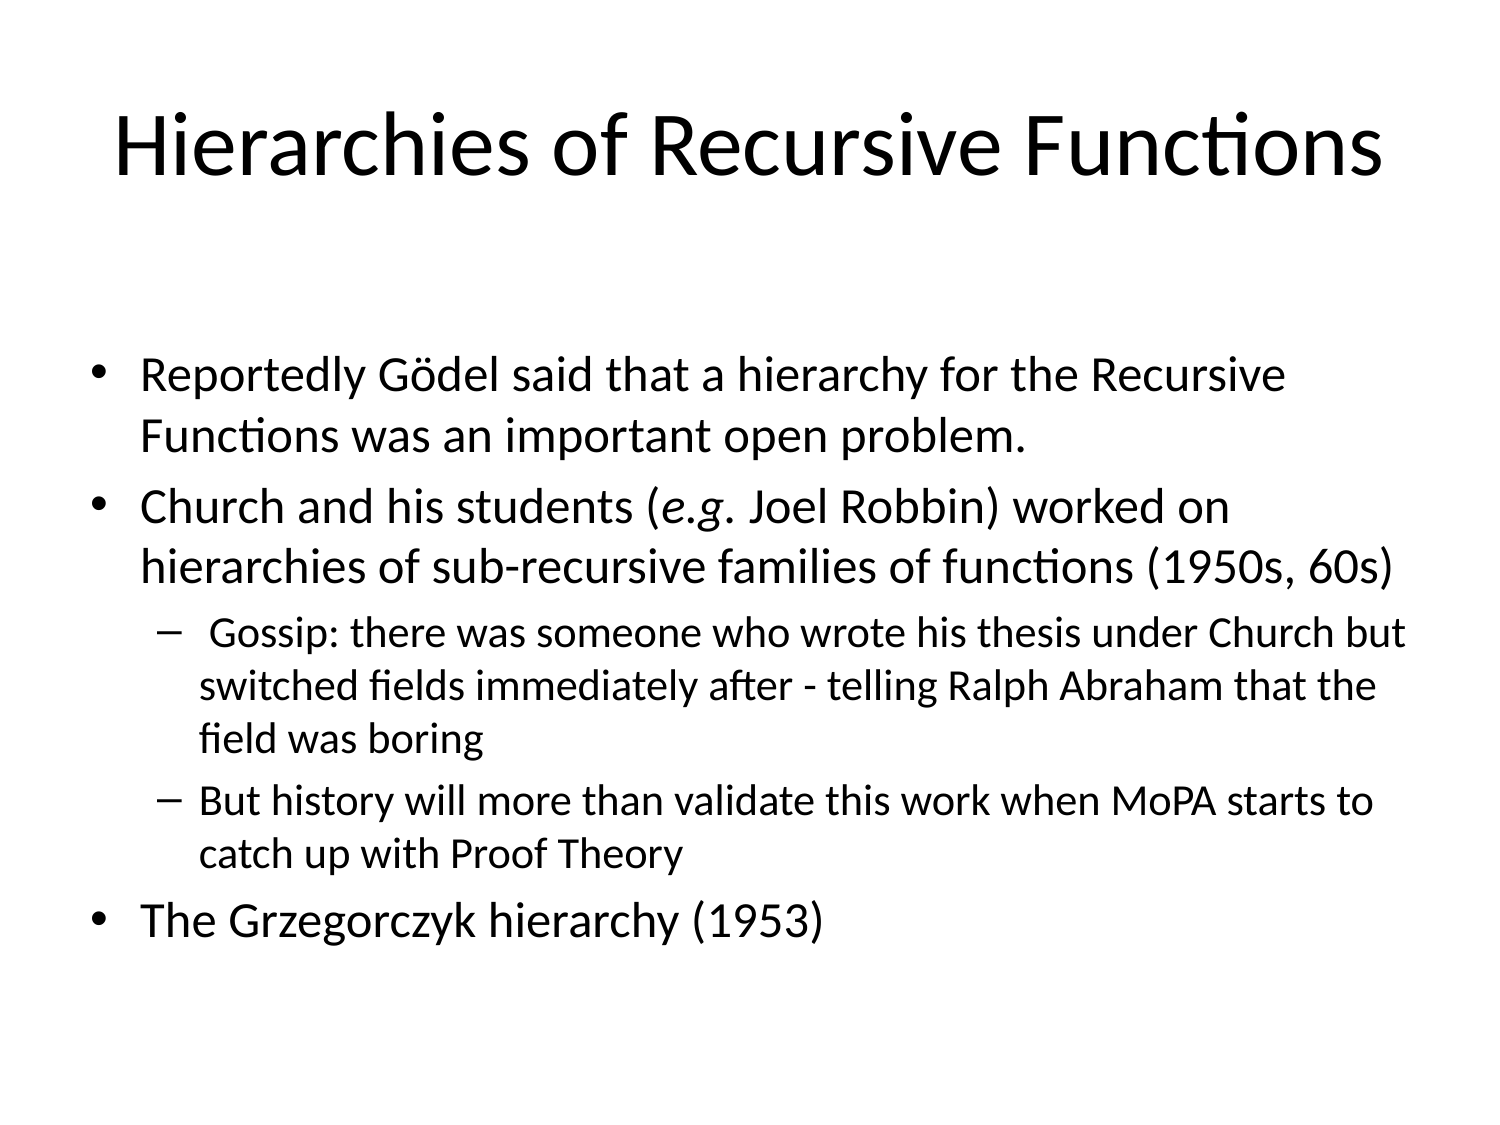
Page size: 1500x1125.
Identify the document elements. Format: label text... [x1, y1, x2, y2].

list Reportedly Gödel said that a hierarchy for the Recursive Functions was an important open problem. Church and his students (e.g. Joel Robbin) worked on hierarchies of sub-recursive families of functions (1950s, 60s) Gossip: there was someone who wrote his thesis under Church but switched fields immediately after - telling Ralph Abraham that the field was boring But history will more than validate this work when MoPA starts to catch up with Proof Theory The Grzegorczyk hierarchy (1953) [75, 262, 1425, 1005]
title Hierarchies of Recursive Functions [75, 45, 1425, 233]
